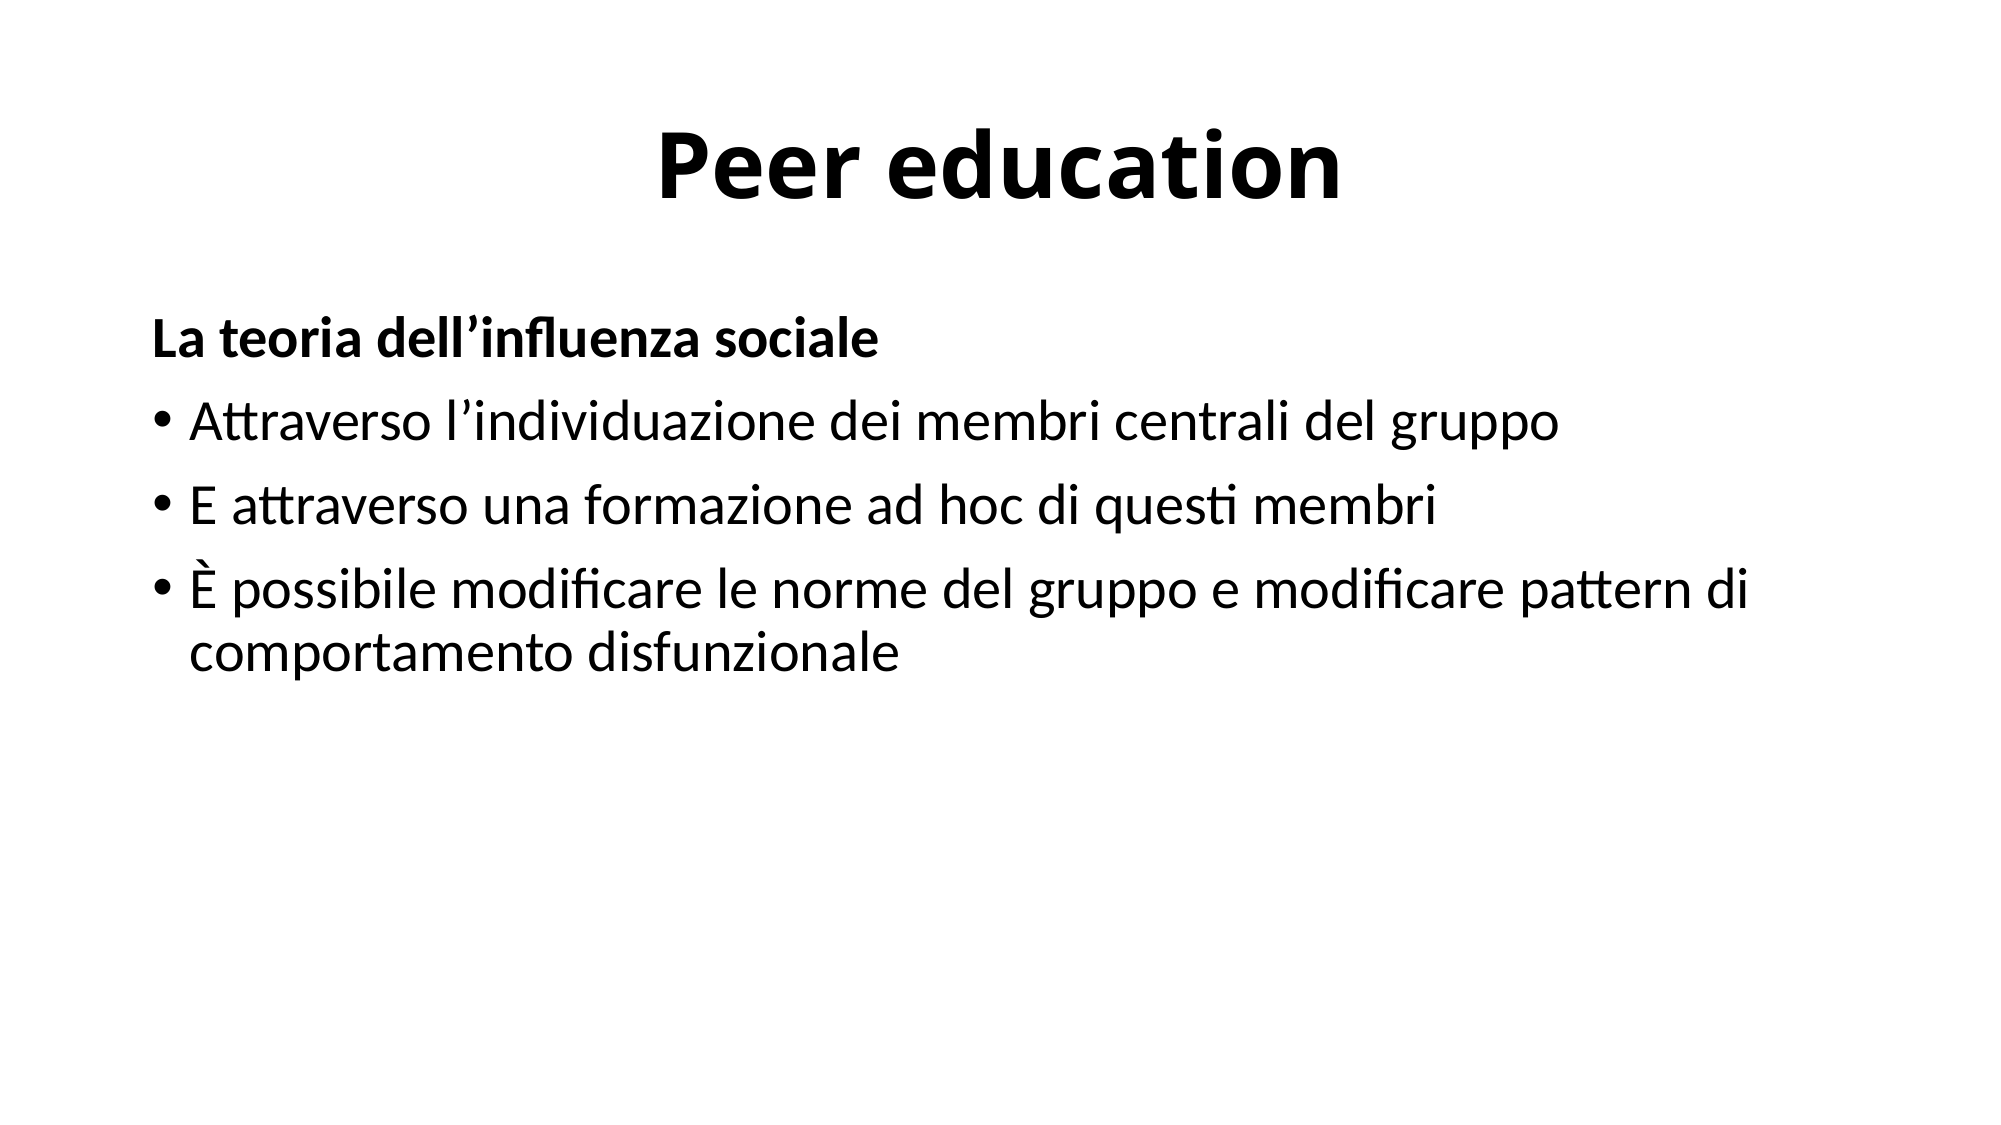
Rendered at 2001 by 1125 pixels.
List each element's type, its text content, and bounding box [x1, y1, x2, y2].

title Peer education [137, 59, 1863, 278]
list La teoria dell’influenza sociale Attraverso l’individuazione dei membri centrali del gruppo E attraverso una formazione ad hoc di questi membri È possibile modificare le norme del gruppo e modificare pattern di comportamento disfunzionale [137, 299, 1863, 1014]
